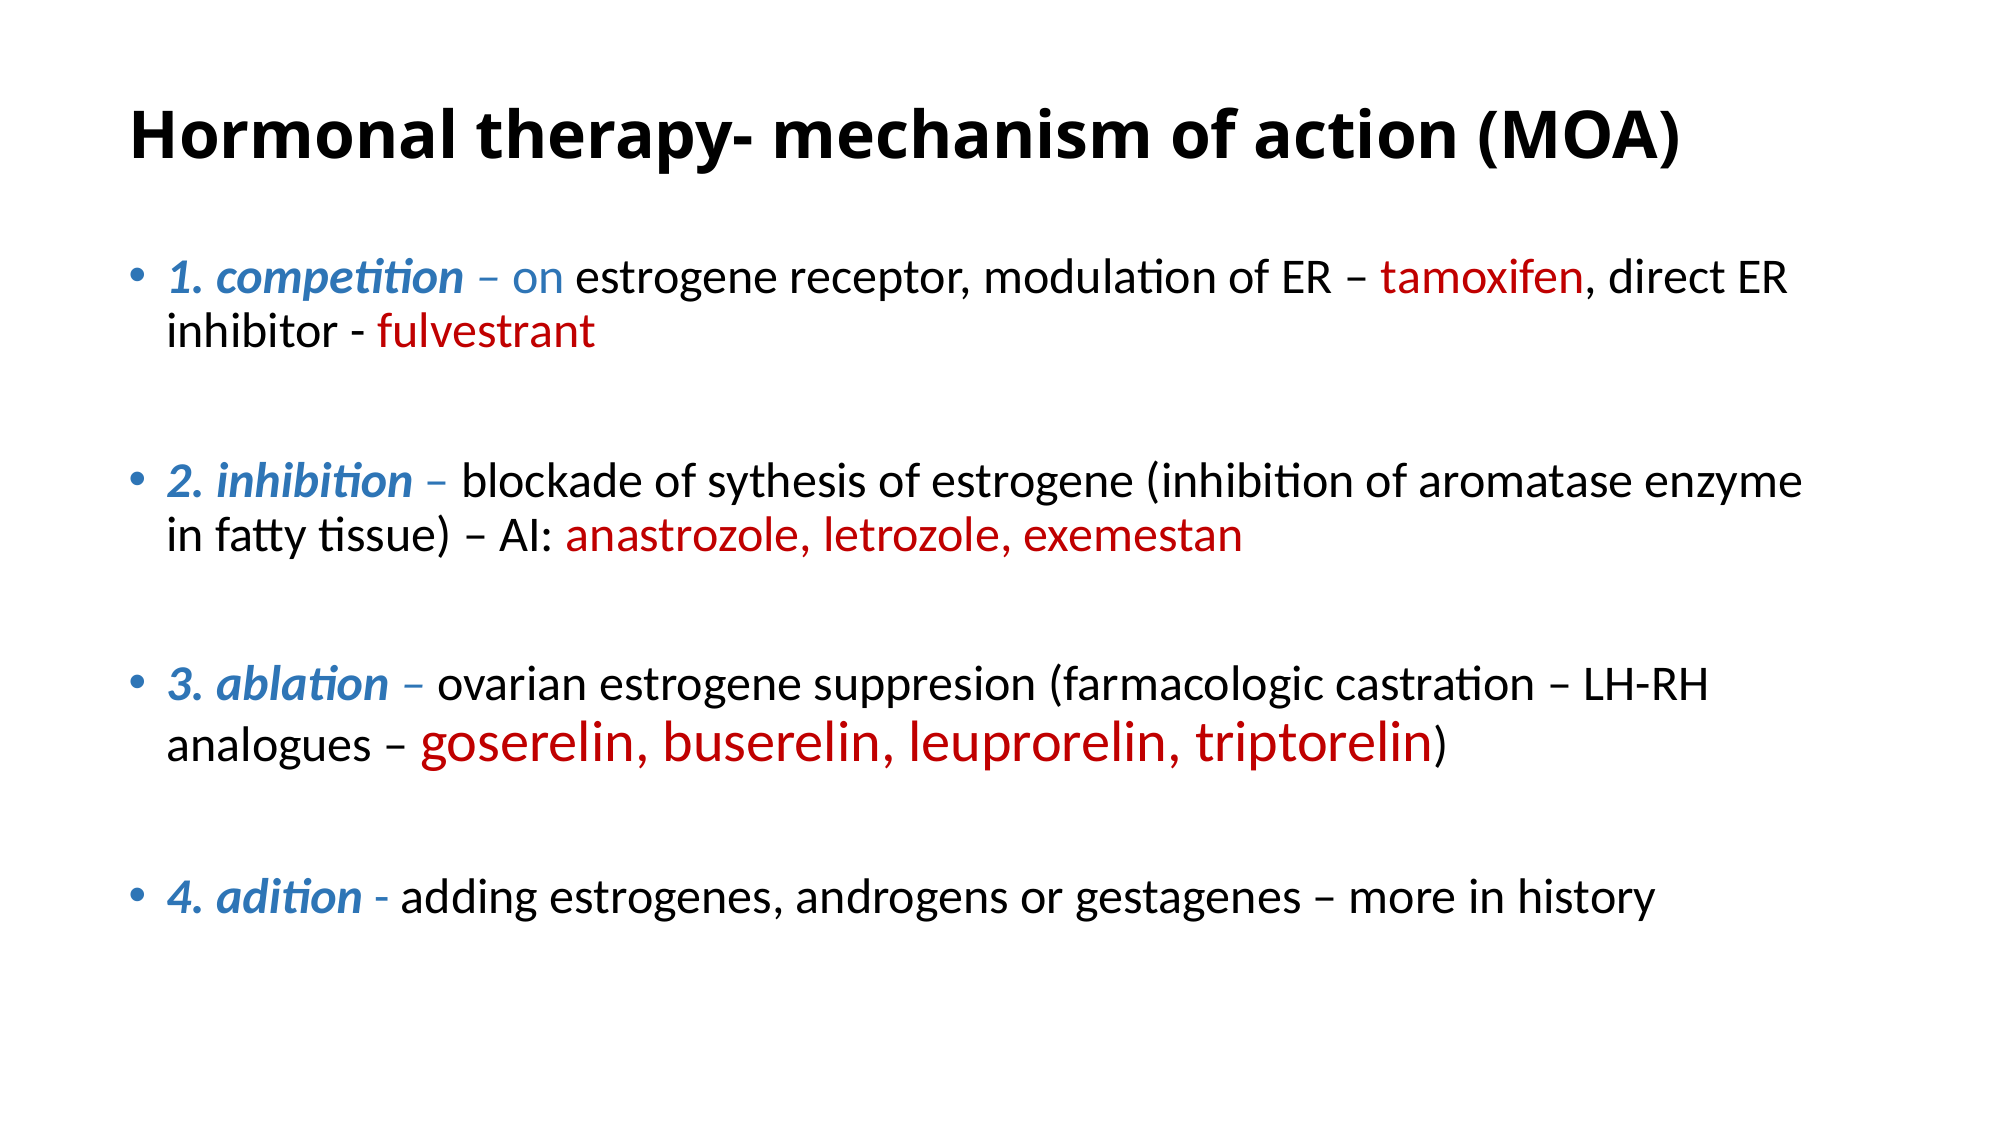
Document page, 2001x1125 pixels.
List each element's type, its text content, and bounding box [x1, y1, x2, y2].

list 1. competition – on estrogene receptor, modulation of ER – tamoxifen, direct ER inhibitor - fulvestrant 2. inhibition – blockade of sythesis of estrogene (inhibition of aromatase enzyme in fatty tissue) – AI: anastrozole, letrozole, exemestan 3. ablation – ovarian estrogene suppresion (farmacologic castration – LH-RH analogues – goserelin, buserelin, leuprorelin, triptorelin) 4. adition - adding estrogenes, androgens or gestagenes – more in history [113, 242, 1850, 1071]
title Hormonal therapy- mechanism of action (MOA) [113, 78, 1850, 197]
